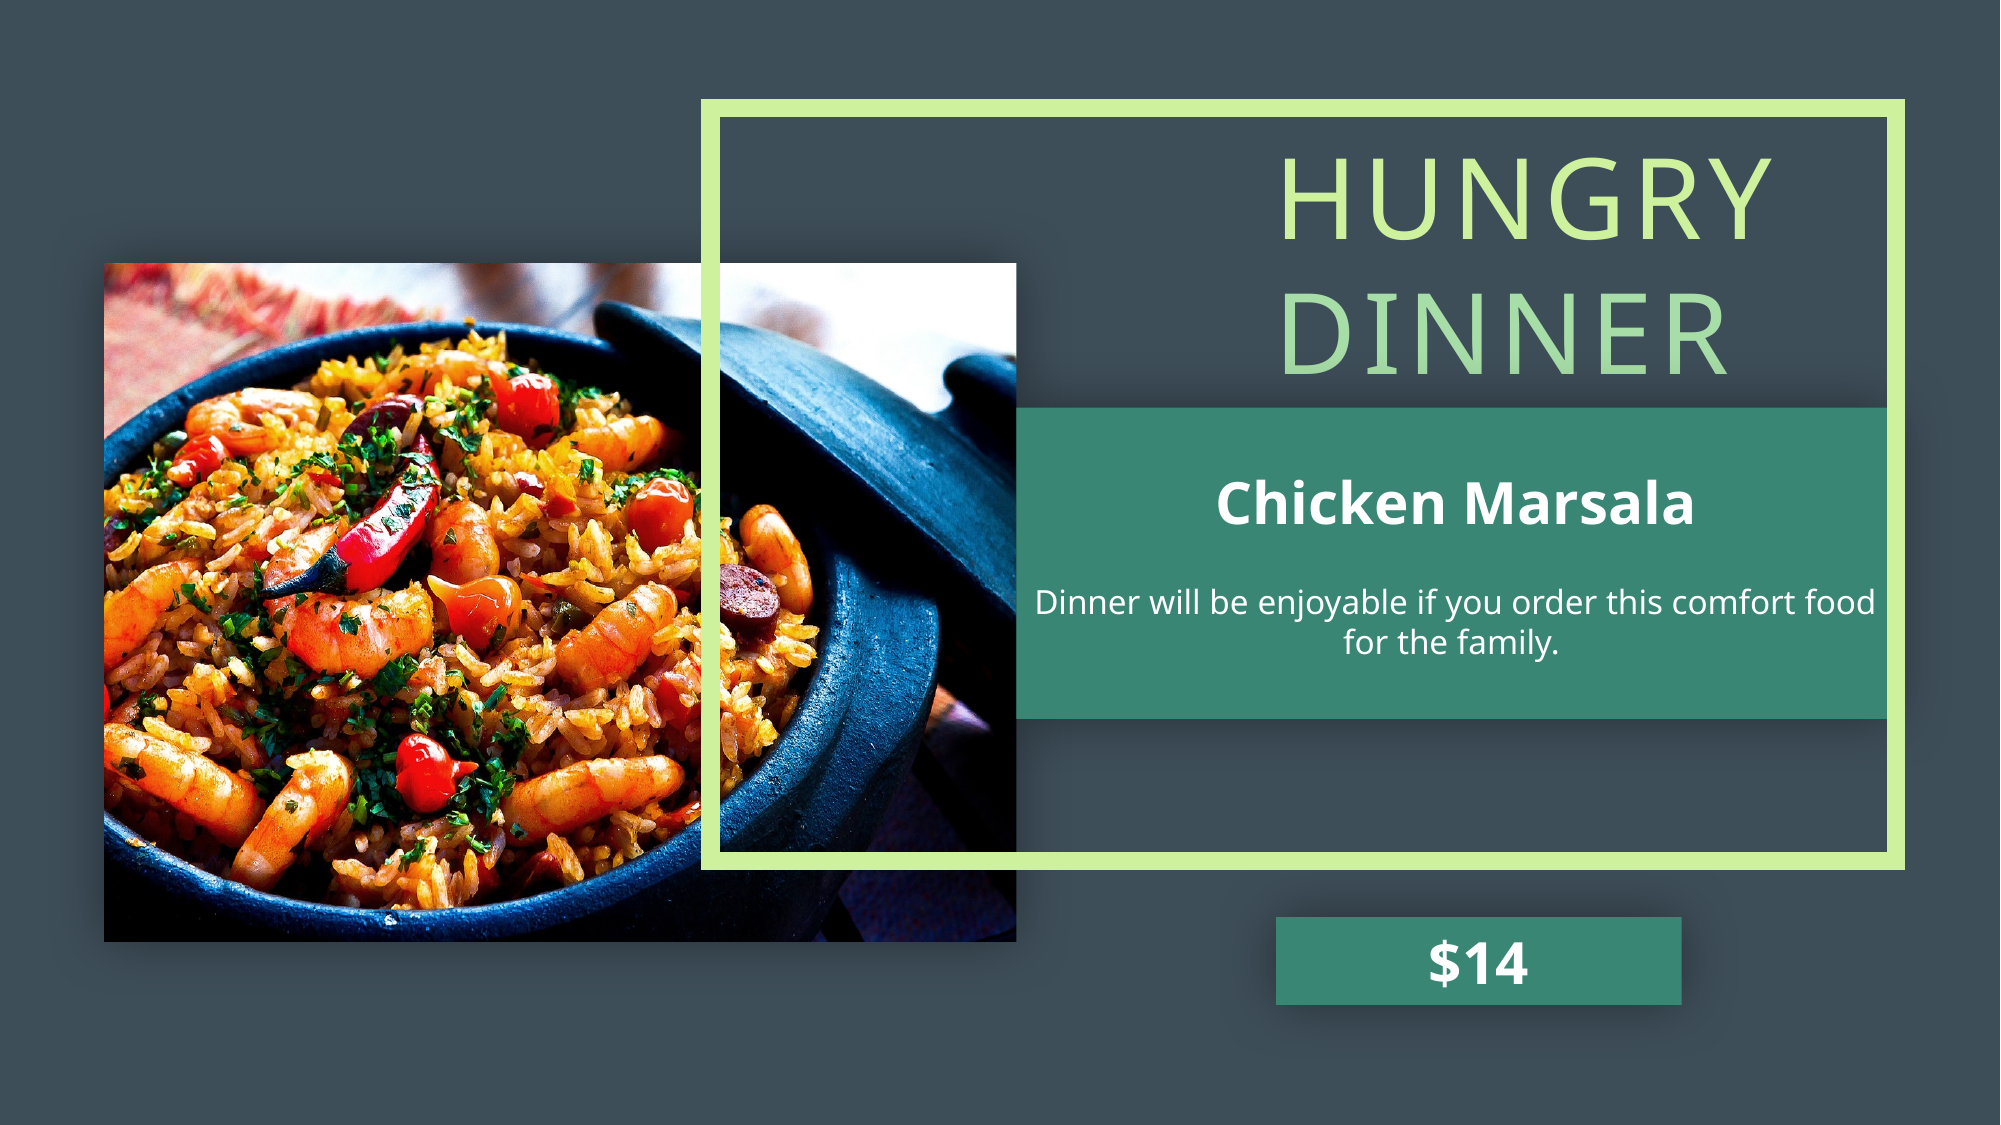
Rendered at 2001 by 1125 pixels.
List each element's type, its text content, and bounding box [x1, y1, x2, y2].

text_box [709, 107, 1897, 862]
text_box [0, 0, 2000, 1125]
text_box $14 [1275, 916, 1683, 1006]
text_box [103, 263, 1017, 943]
